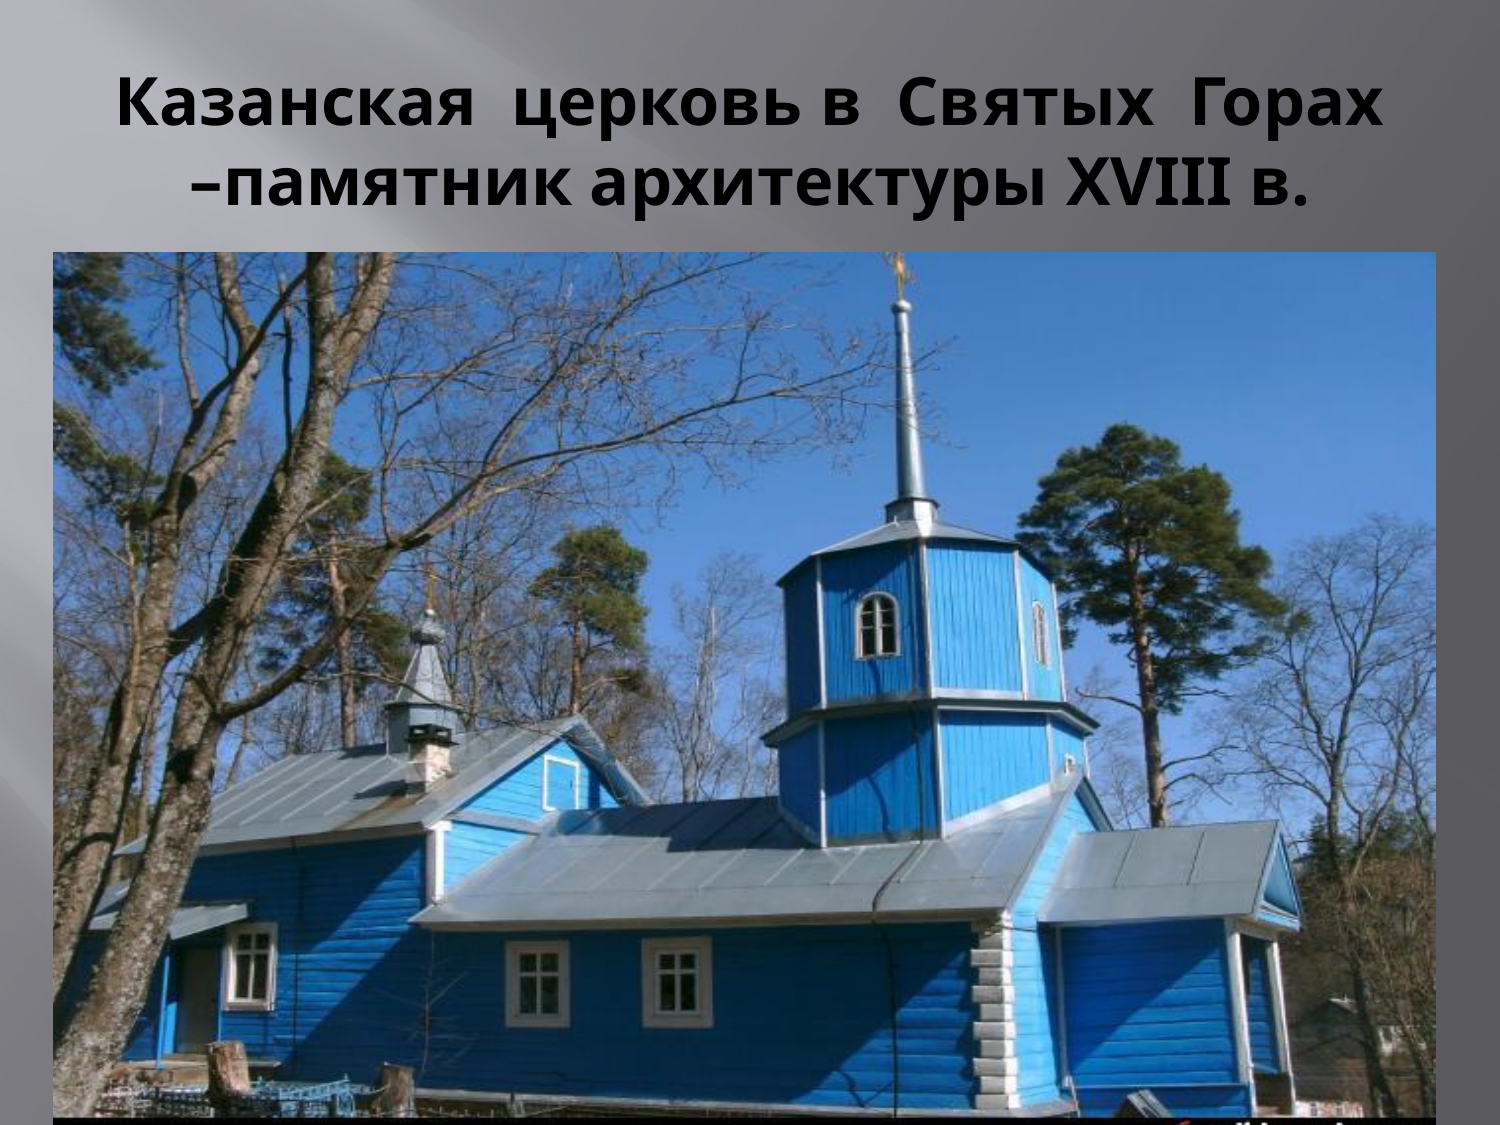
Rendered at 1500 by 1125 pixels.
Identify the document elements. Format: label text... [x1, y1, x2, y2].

title Казанская церковь в Святых Горах –памятник архитектуры XVIII в. [75, 45, 1425, 233]
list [52, 252, 1436, 1125]
